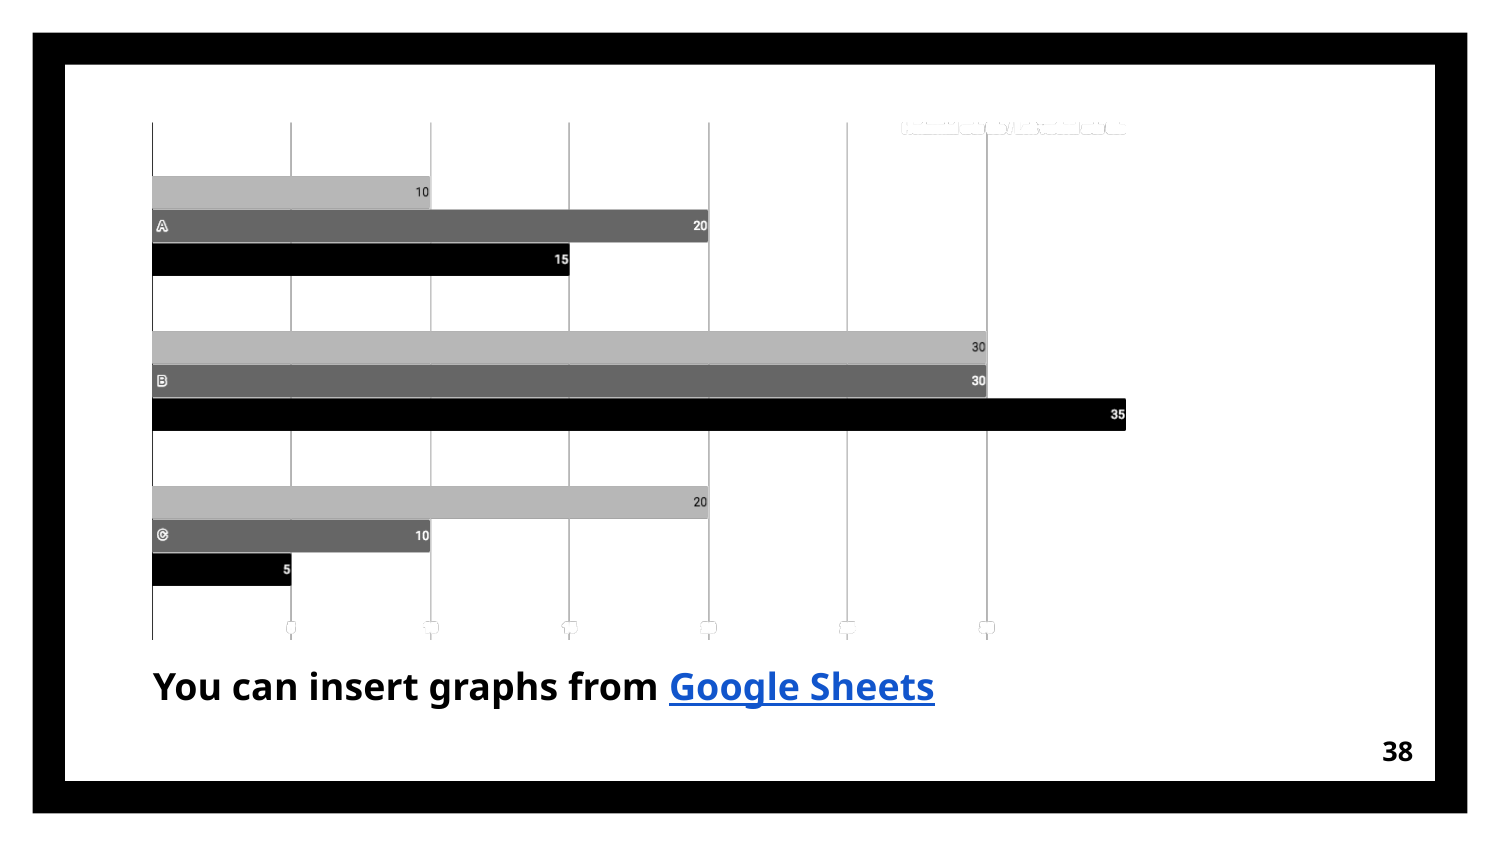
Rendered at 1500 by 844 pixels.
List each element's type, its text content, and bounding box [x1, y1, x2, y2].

list You can insert graphs from Google Sheets [137, 647, 1363, 733]
slide_number ‹#› [1338, 720, 1429, 786]
picture [151, 122, 1126, 641]
